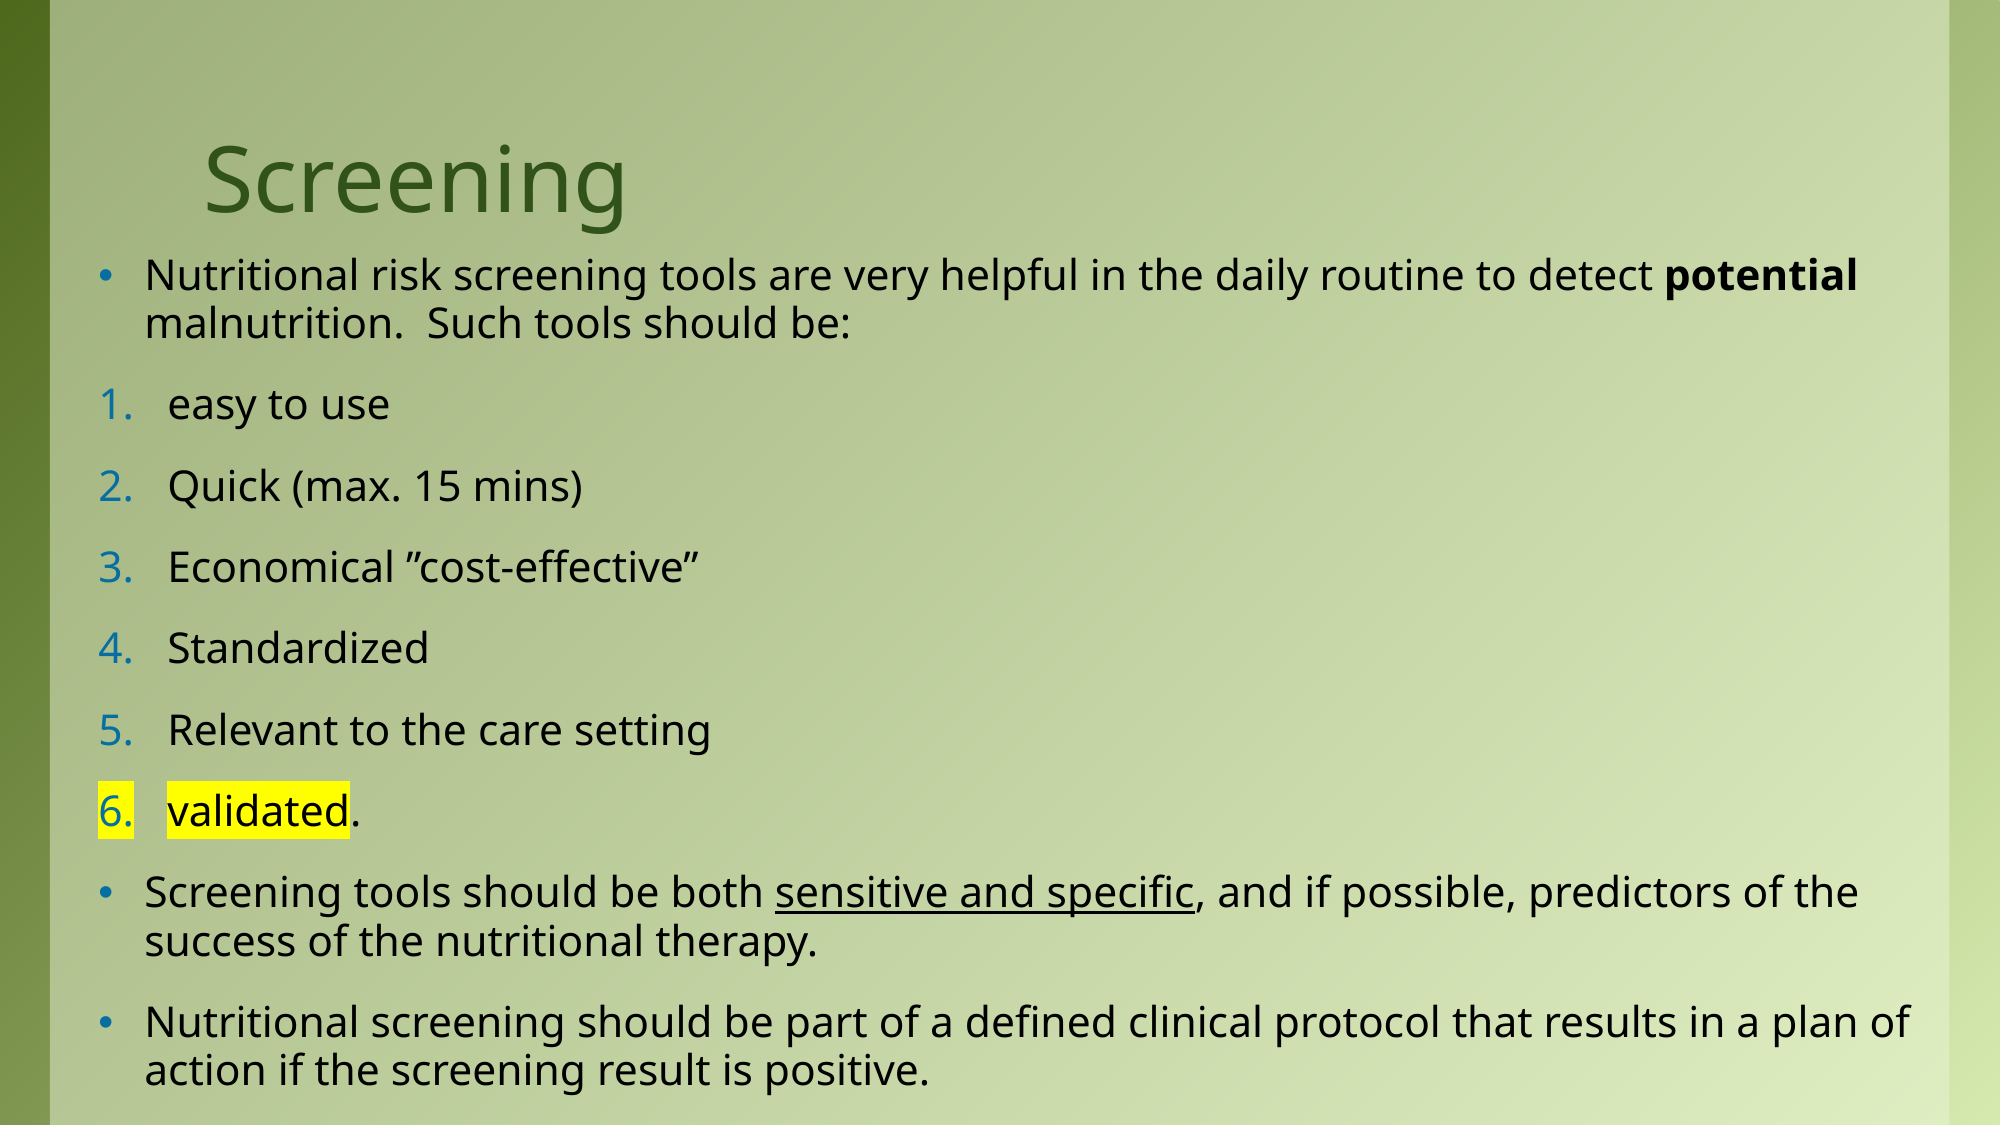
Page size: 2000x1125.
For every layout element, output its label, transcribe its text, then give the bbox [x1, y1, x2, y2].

title Screening [183, 12, 1850, 241]
list Nutritional risk screening tools are very helpful in the daily routine to detect potential malnutrition. Such tools should be: easy to use Quick (max. 15 mins) Economical ”cost-effective” Standardized Relevant to the care setting validated. Screening tools should be both sensitive and specific, and if possible, predictors of the success of the nutritional therapy. Nutritional screening should be part of a defined clinical protocol that results in a plan of action if the screening result is positive. [78, 241, 1933, 1113]
